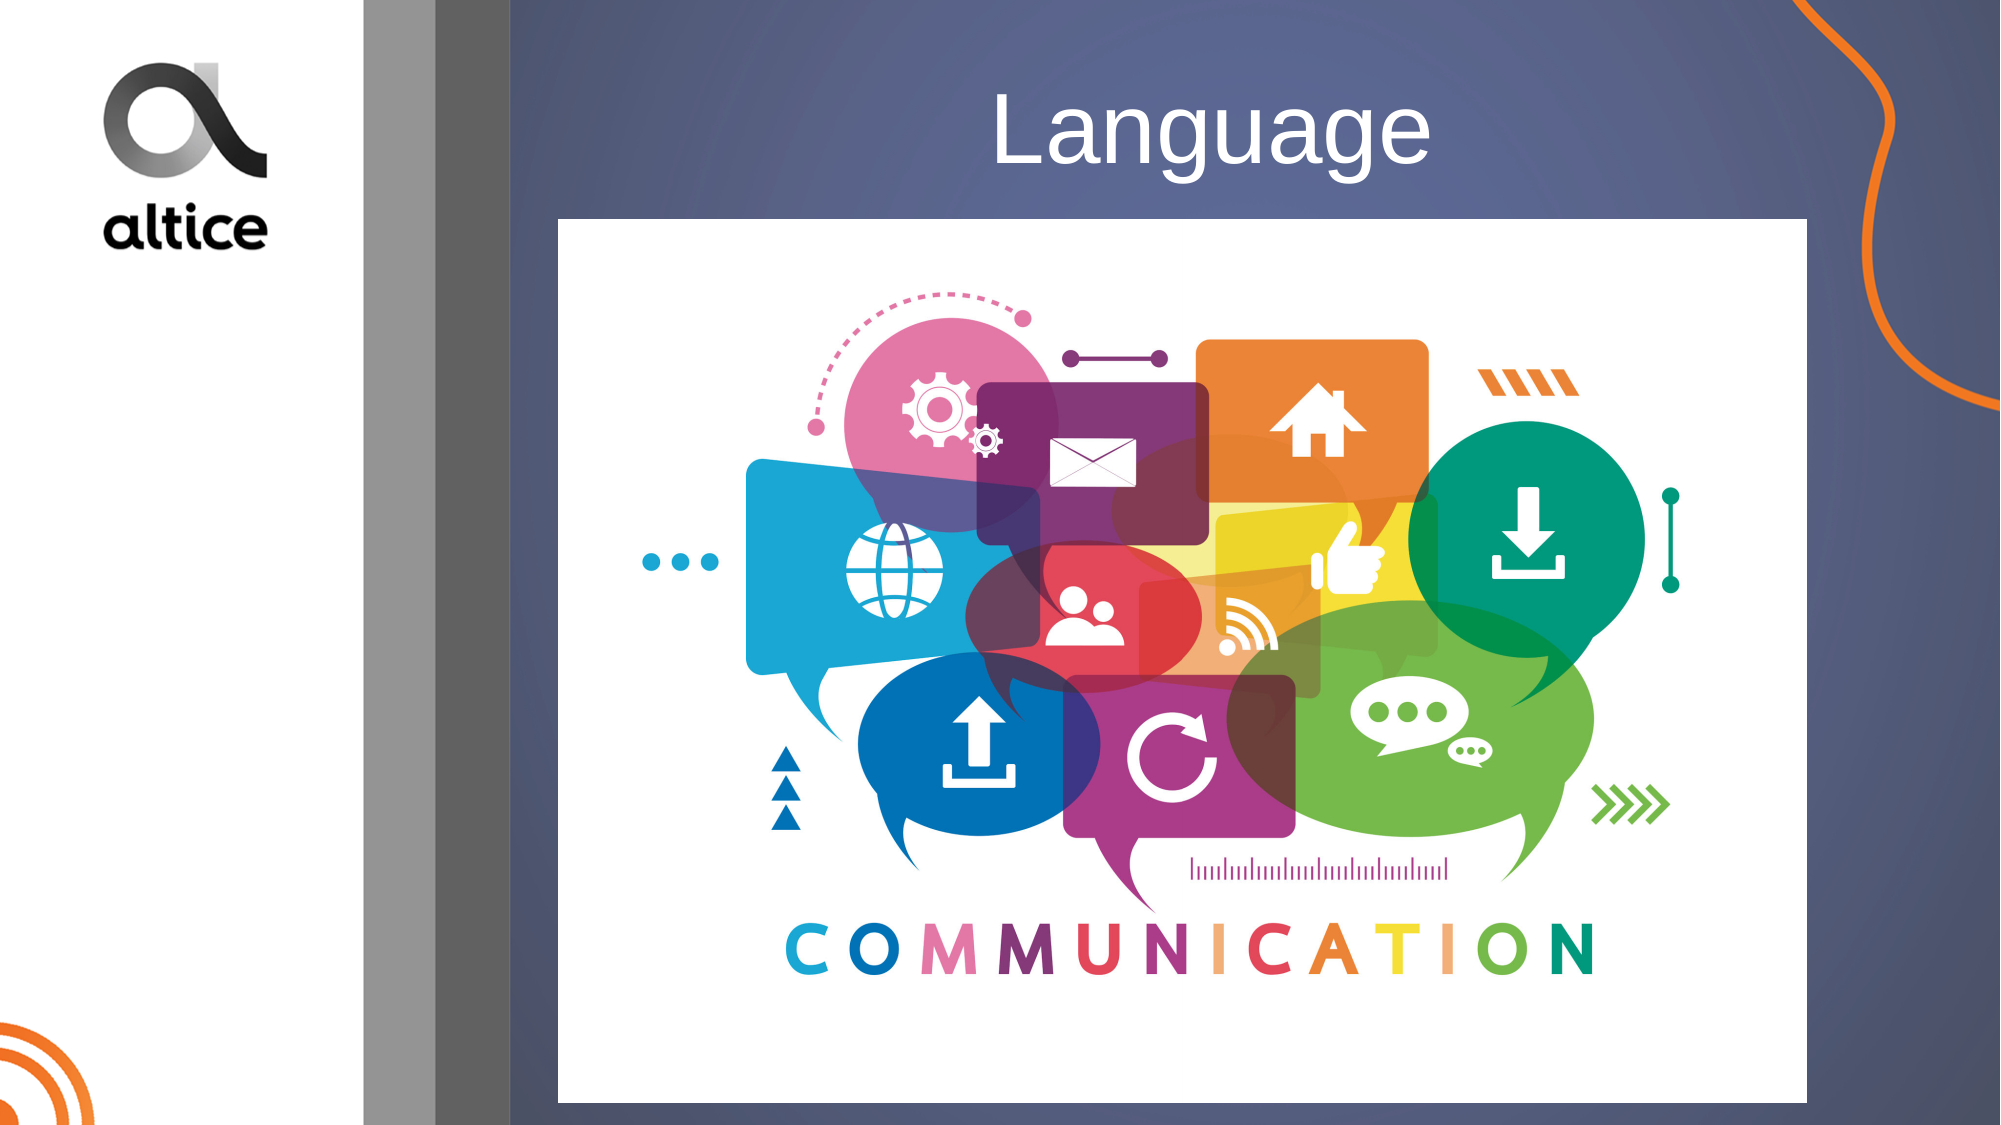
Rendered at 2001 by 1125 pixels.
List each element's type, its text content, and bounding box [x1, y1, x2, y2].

text_box Language [460, 55, 1963, 191]
picture [0, 0, 2000, 1125]
